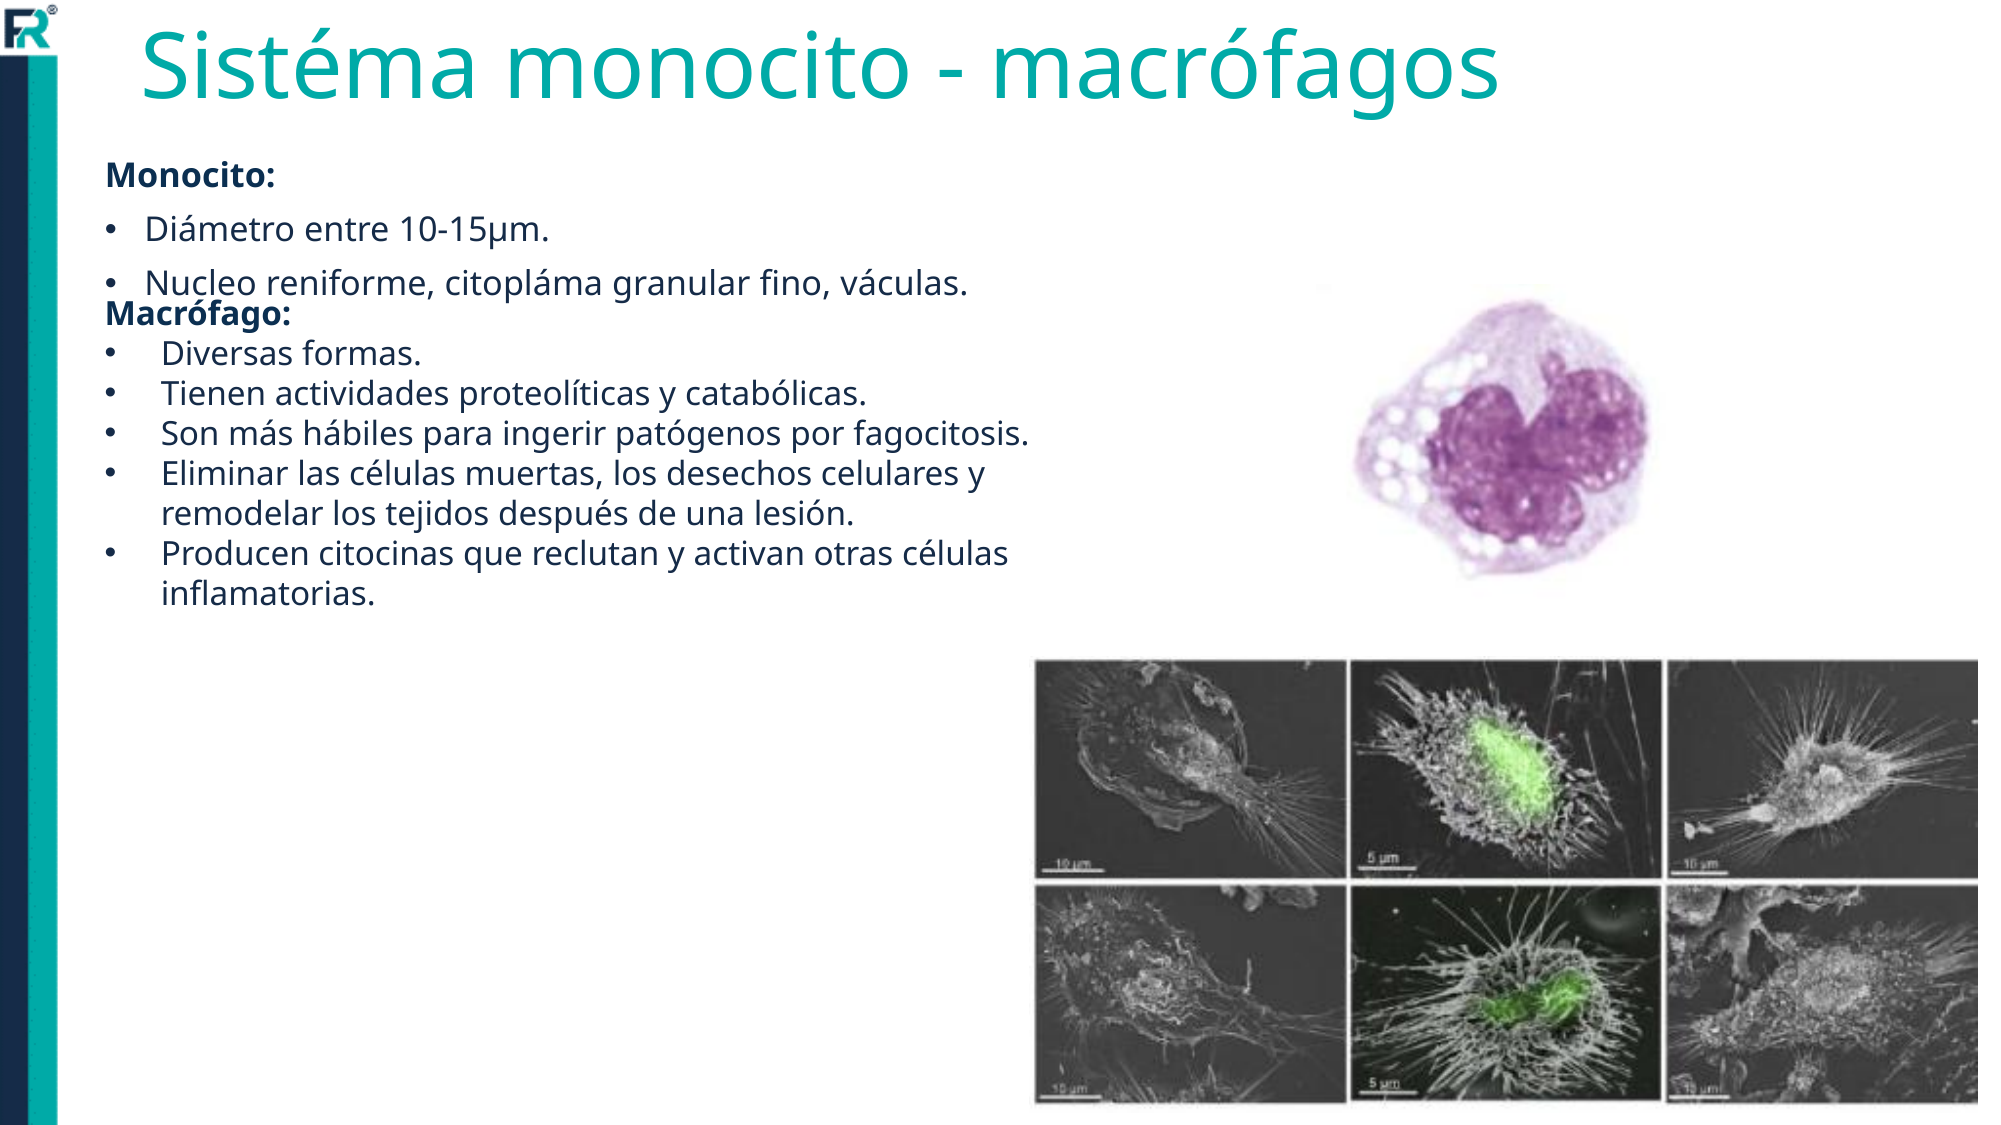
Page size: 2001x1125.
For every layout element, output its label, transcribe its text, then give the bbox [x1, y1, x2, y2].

text_box Macrófago: Diversas formas. Tienen actividades proteolíticas y catabólicas. Son más hábiles para ingerir patógenos por fagocitosis. Eliminar las células muertas, los desechos celulares y remodelar los tejidos después de una lesión. Producen citocinas que reclutan y activan otras células inflamatorias. [89, 284, 1162, 620]
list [1316, 284, 1691, 640]
list Monocito: Diámetro entre 10-15µm. Nucleo reniforme, citopláma granular fino, váculas. [89, 150, 1020, 284]
picture [0, 0, 2001, 1125]
text_box Sistéma monocito - macrófagos [125, 12, 1677, 146]
